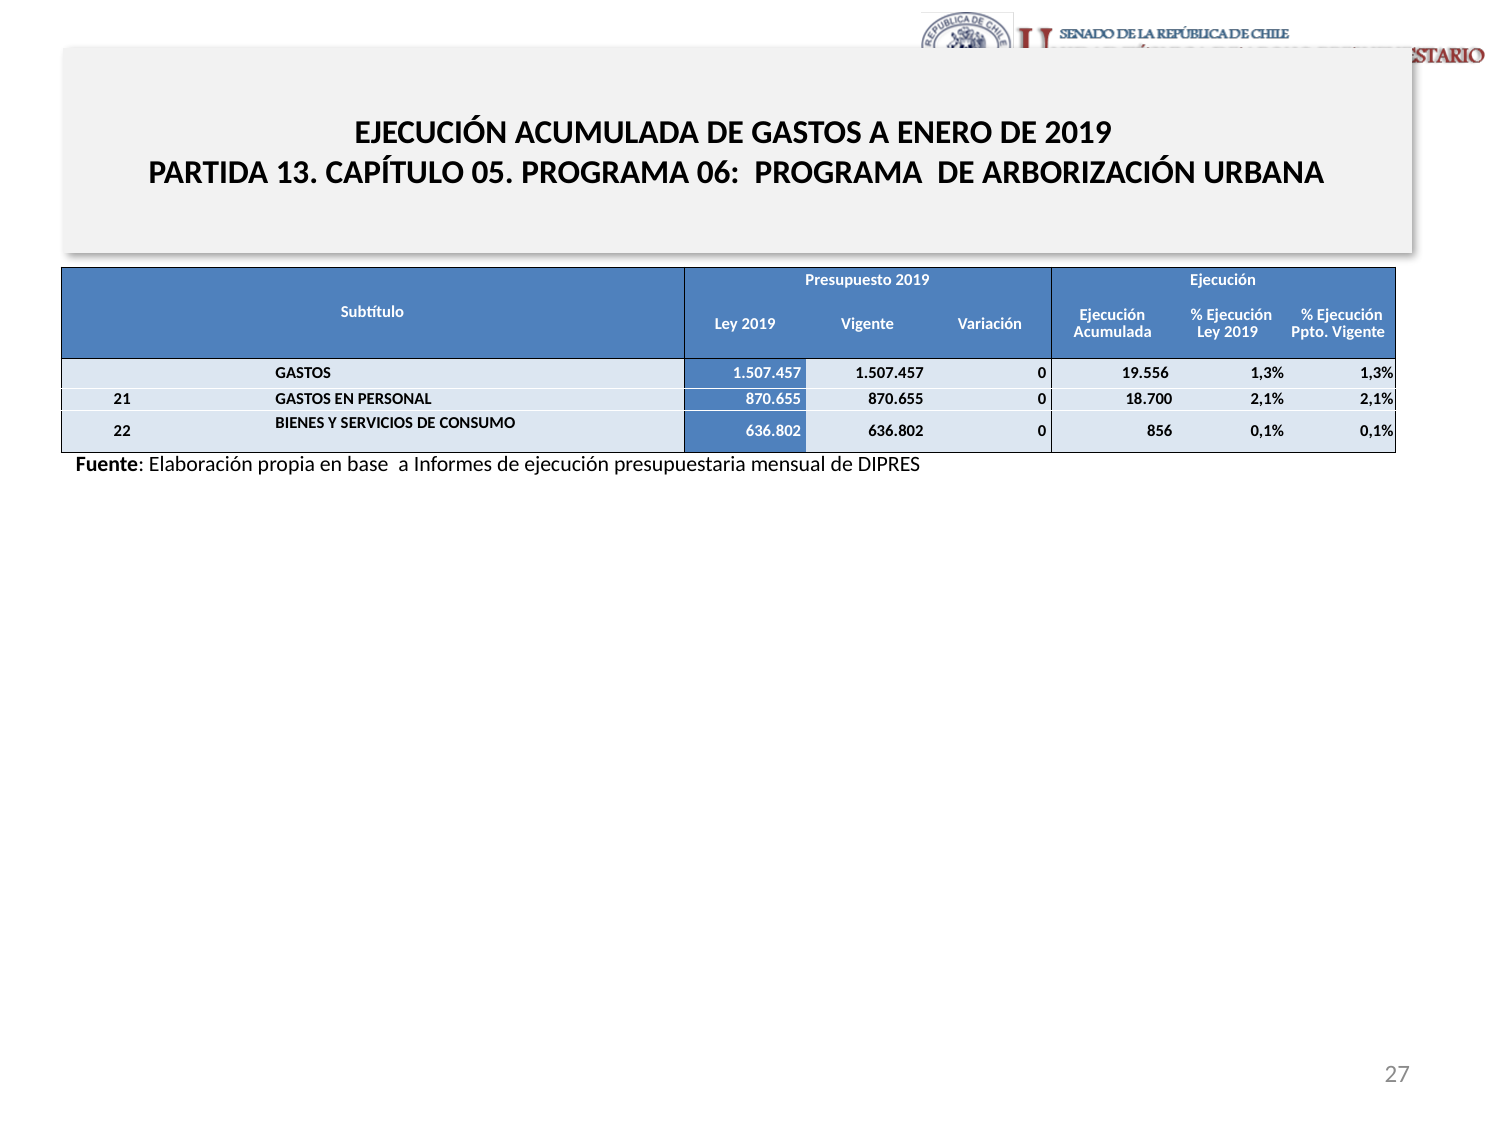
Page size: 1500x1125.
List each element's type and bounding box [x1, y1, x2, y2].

table_cell [1052, 389, 1395, 410]
table_header [1052, 268, 1395, 290]
footer [61, 453, 1278, 502]
table_cell [685, 359, 1051, 388]
table_cell [1052, 411, 1395, 452]
picture [921, 1, 1500, 115]
table_cell [62, 411, 684, 452]
slide_number [1074, 1042, 1425, 1103]
table_header [62, 268, 684, 358]
table_cell [685, 290, 1051, 358]
table_cell [1052, 359, 1395, 388]
table_cell [1052, 290, 1395, 358]
table_header [685, 268, 1051, 290]
text_box [64, 253, 1294, 267]
title [63, 48, 1411, 253]
table_cell [685, 411, 1051, 452]
table_cell [685, 389, 1051, 410]
table_cell [62, 389, 684, 410]
table_cell [62, 359, 684, 388]
